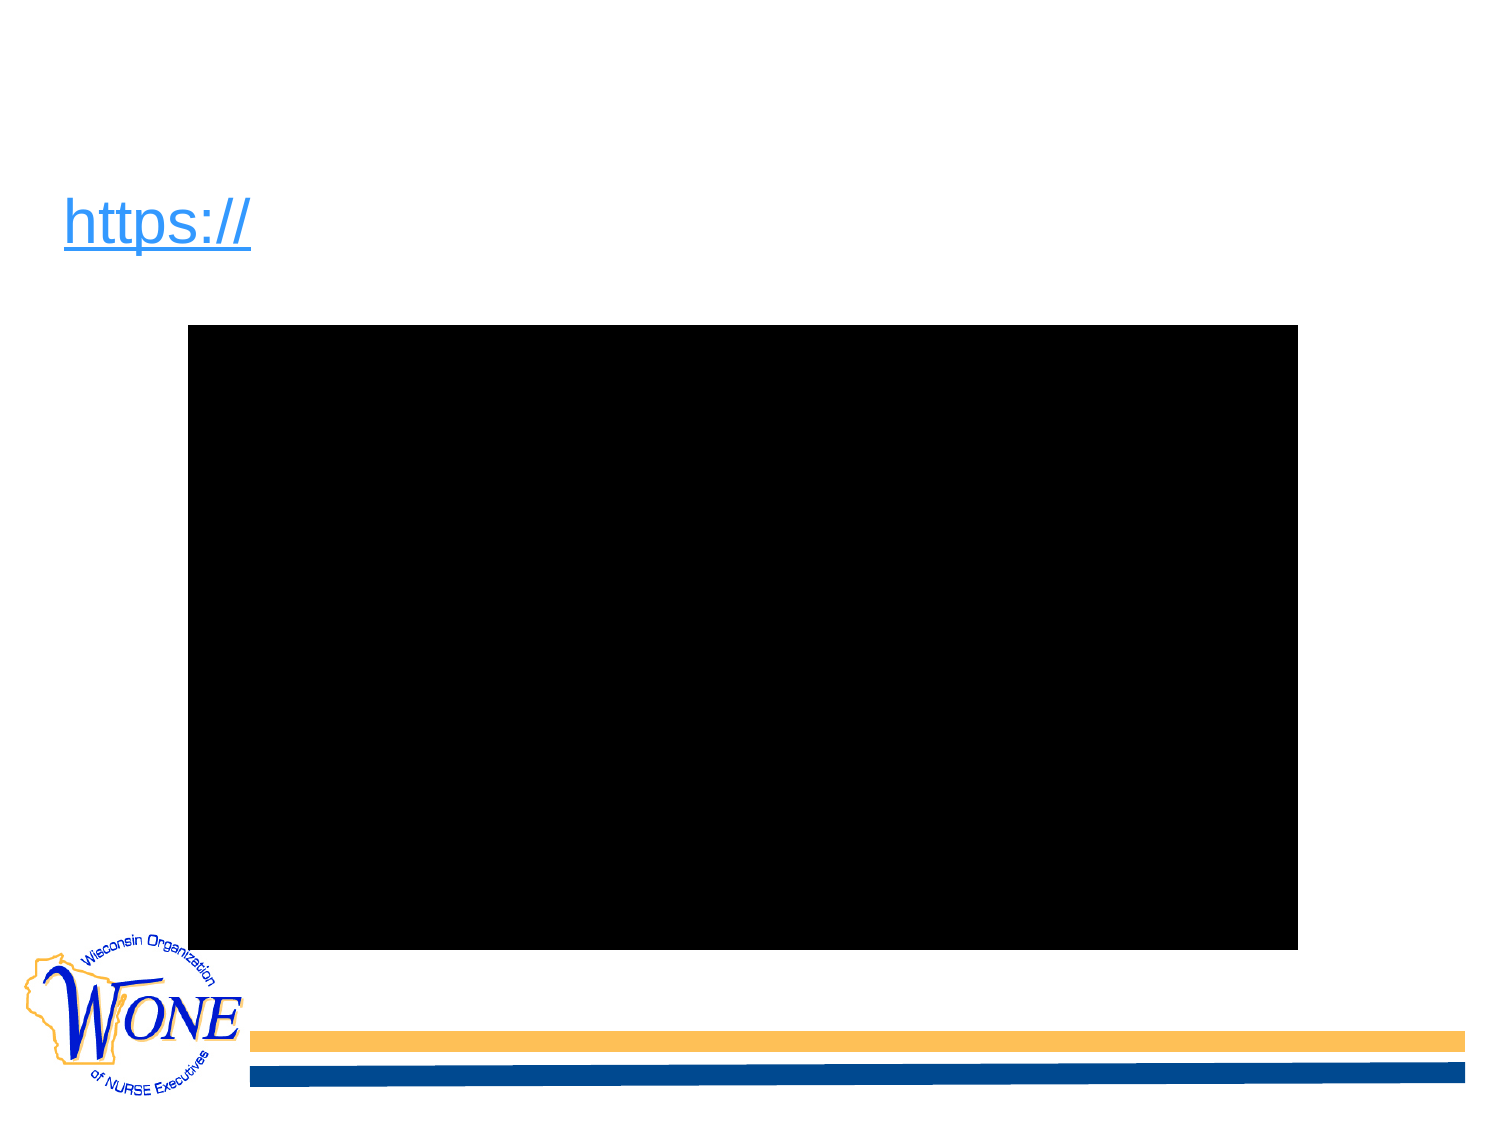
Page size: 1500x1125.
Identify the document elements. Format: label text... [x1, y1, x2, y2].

title Empathy video https://www.youtube.com/watch?v=1Evwgu369Jw [24, 87, 1500, 250]
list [187, 324, 1299, 951]
picture [22, 927, 250, 1103]
